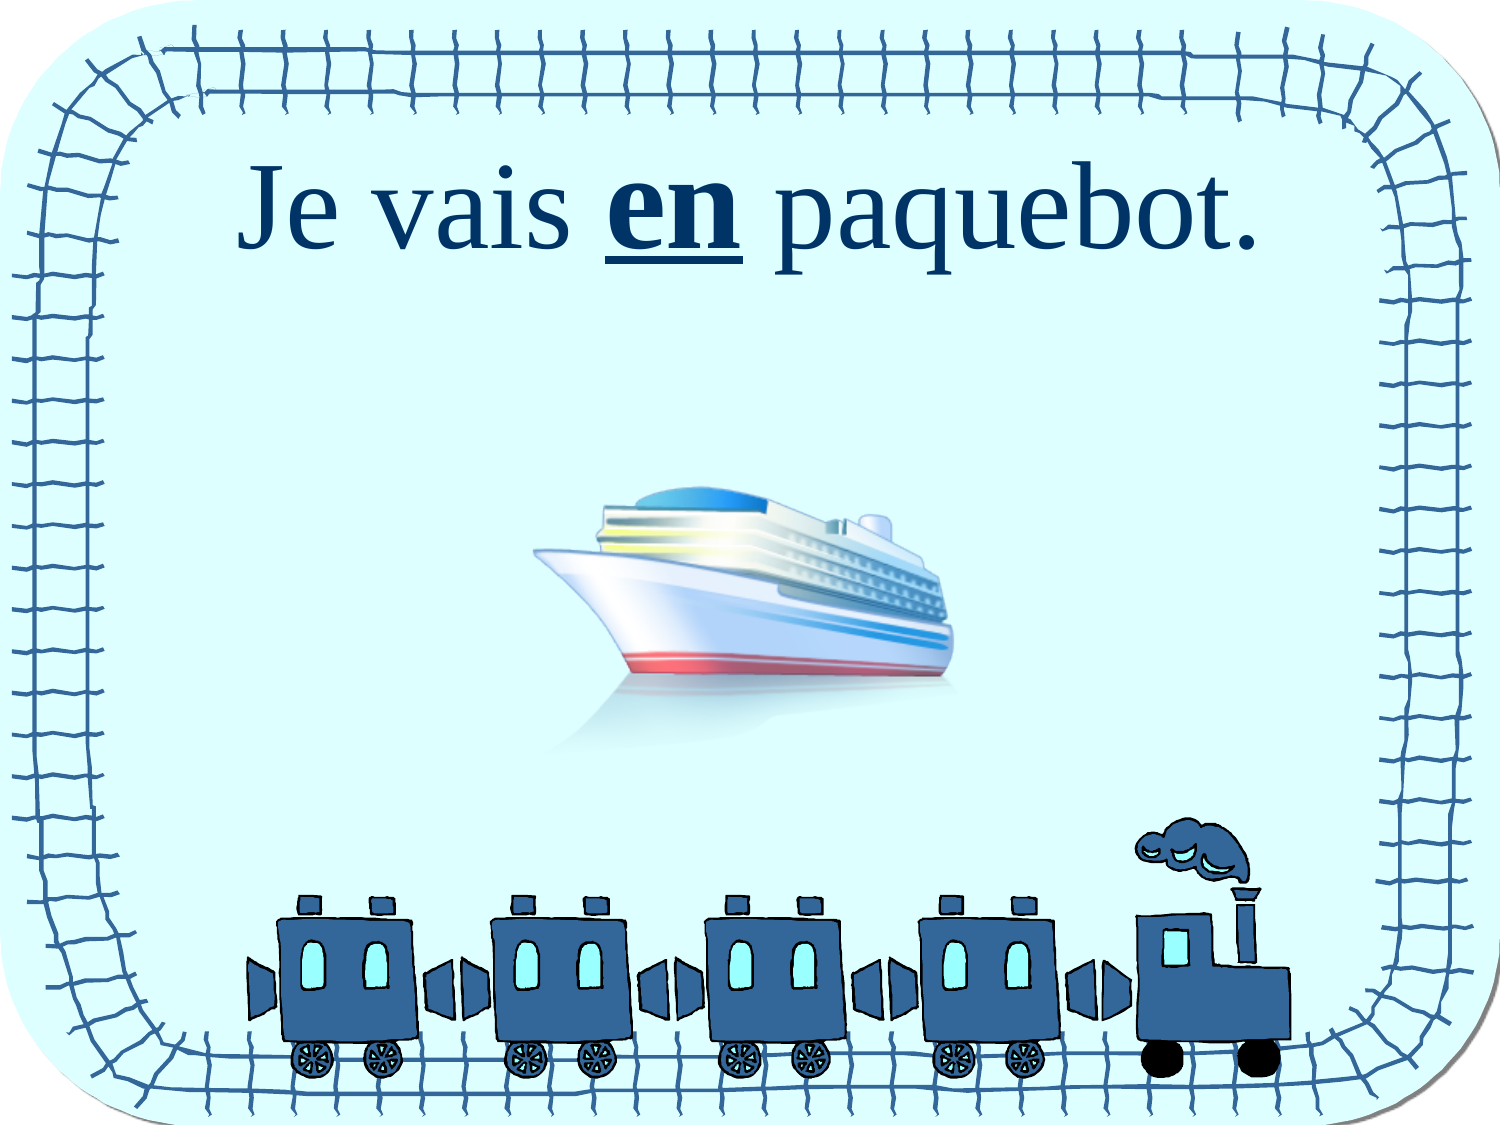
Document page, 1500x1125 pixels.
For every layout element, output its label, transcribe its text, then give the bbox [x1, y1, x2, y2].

title Je vais en paquebot. [112, 99, 1388, 288]
picture [524, 337, 976, 788]
